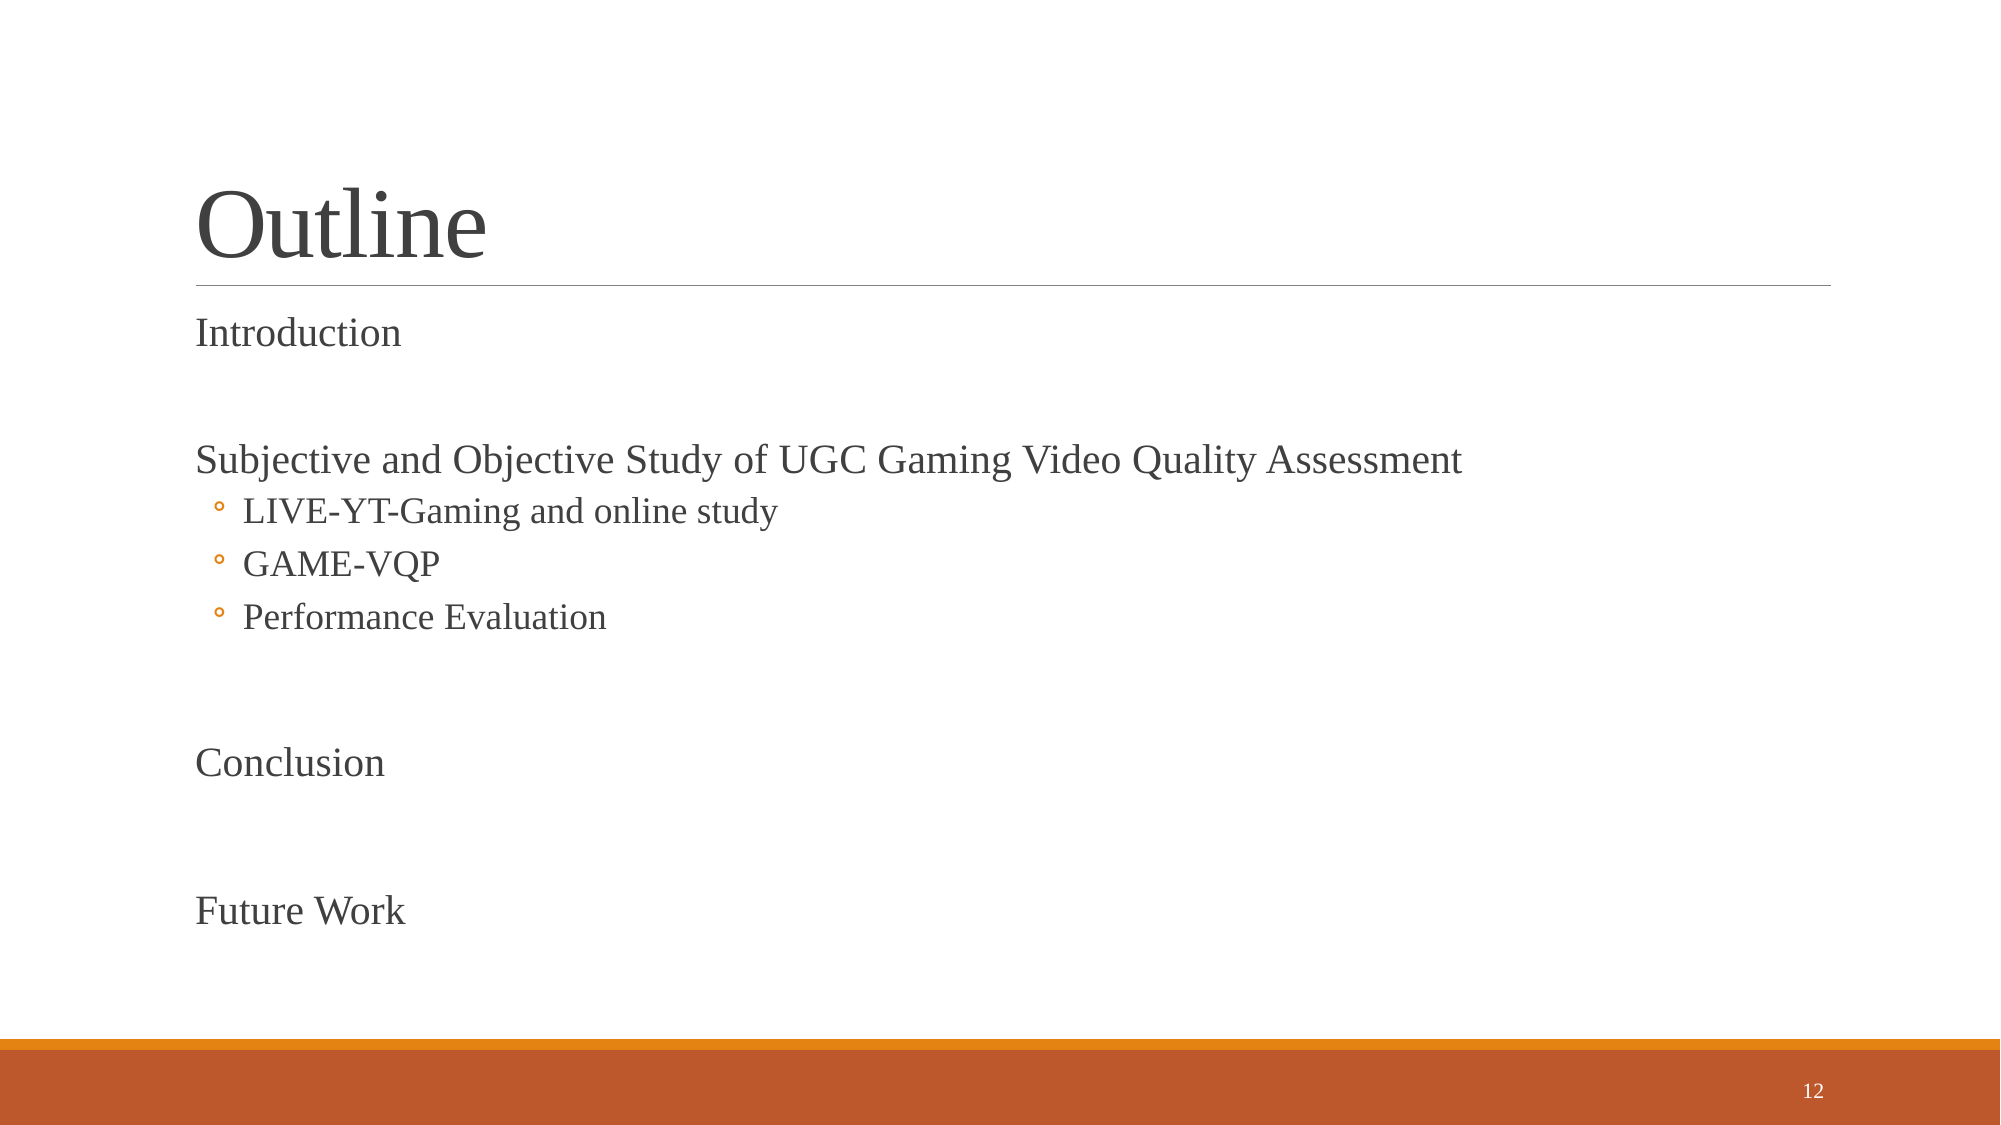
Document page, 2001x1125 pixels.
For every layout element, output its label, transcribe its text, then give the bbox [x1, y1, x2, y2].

list Introduction Subjective and Objective Study of UGC Gaming Video Quality Assessment LIVE-YT-Gaming and online study GAME-VQP Performance Evaluation Conclusion Future Work [180, 302, 1830, 1046]
slide_number 12 [1624, 1059, 1840, 1120]
title Outline [180, 47, 1830, 285]
